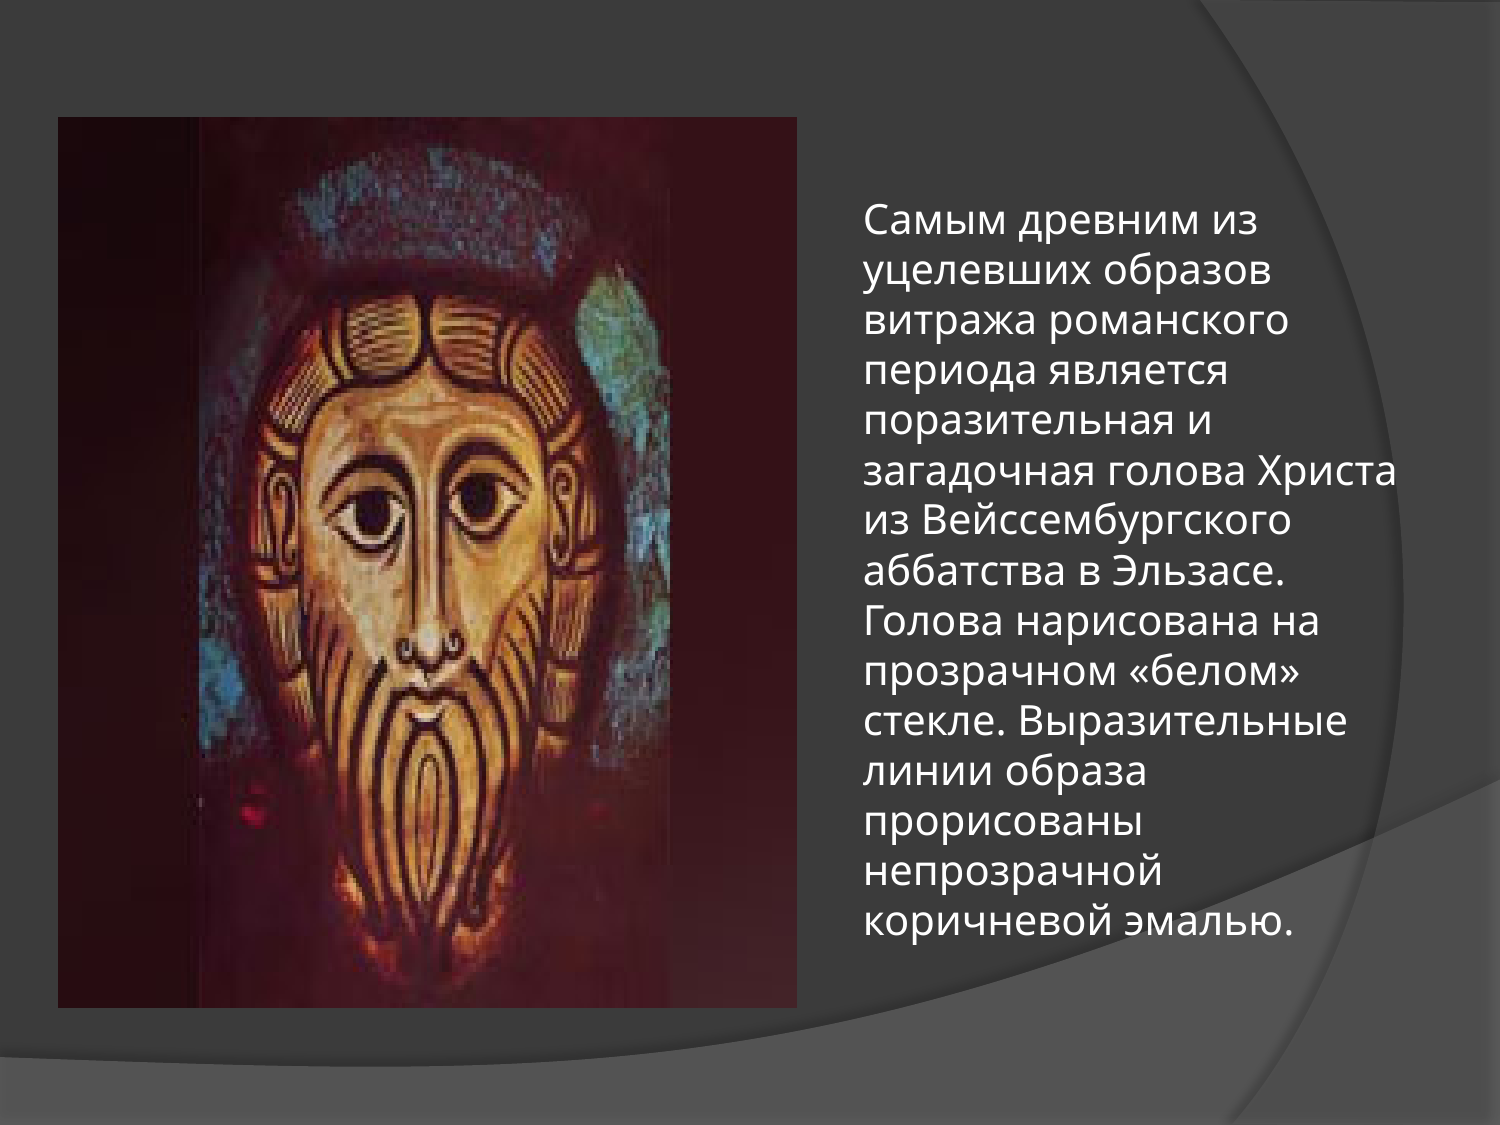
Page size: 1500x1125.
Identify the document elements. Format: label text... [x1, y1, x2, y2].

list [58, 116, 798, 1008]
title Самым древним из уцелевших образов витража романского периода является поразительная и загадочная голова Христа из Вейссембургского аббатства в Эльзасе. Голова нарисована на прозрачном «белом» стекле. Выразительные линии образа прорисованы непрозрачной коричневой эмалью. [855, 128, 1407, 1008]
